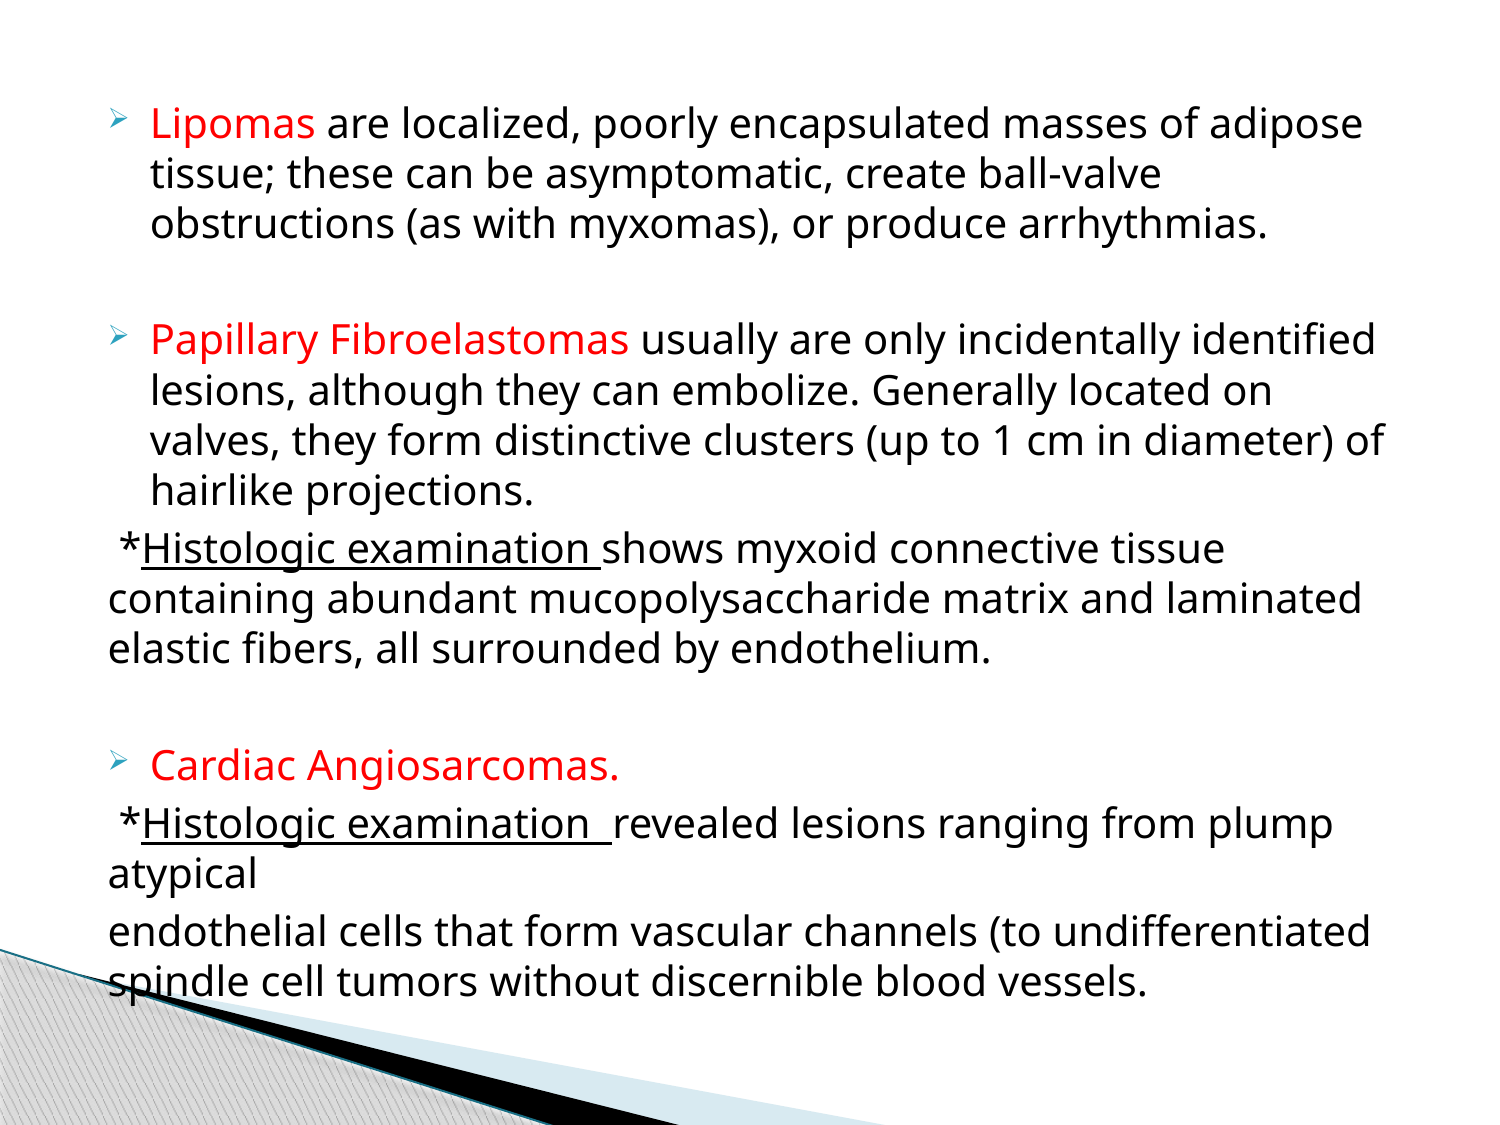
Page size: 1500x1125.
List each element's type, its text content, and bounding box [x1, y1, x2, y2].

list Lipomas are localized, poorly encapsulated masses of adipose tissue; these can be asymptomatic, create ball-valve obstructions (as with myxomas), or produce arrhythmias. Papillary Fibroelastomas usually are only incidentally identified lesions, although they can embolize. Generally located on valves, they form distinctive clusters (up to 1 cm in diameter) of hairlike projections. *Histologic examination shows myxoid connective tissue containing abundant mucopolysaccharide matrix and laminated elastic fibers, all surrounded by endothelium. Cardiac Angiosarcomas. *Histologic examination revealed lesions ranging from plump atypical endothelial cells that form vascular channels (to undifferentiated spindle cell tumors without discernible blood vessels. [75, 30, 1425, 950]
